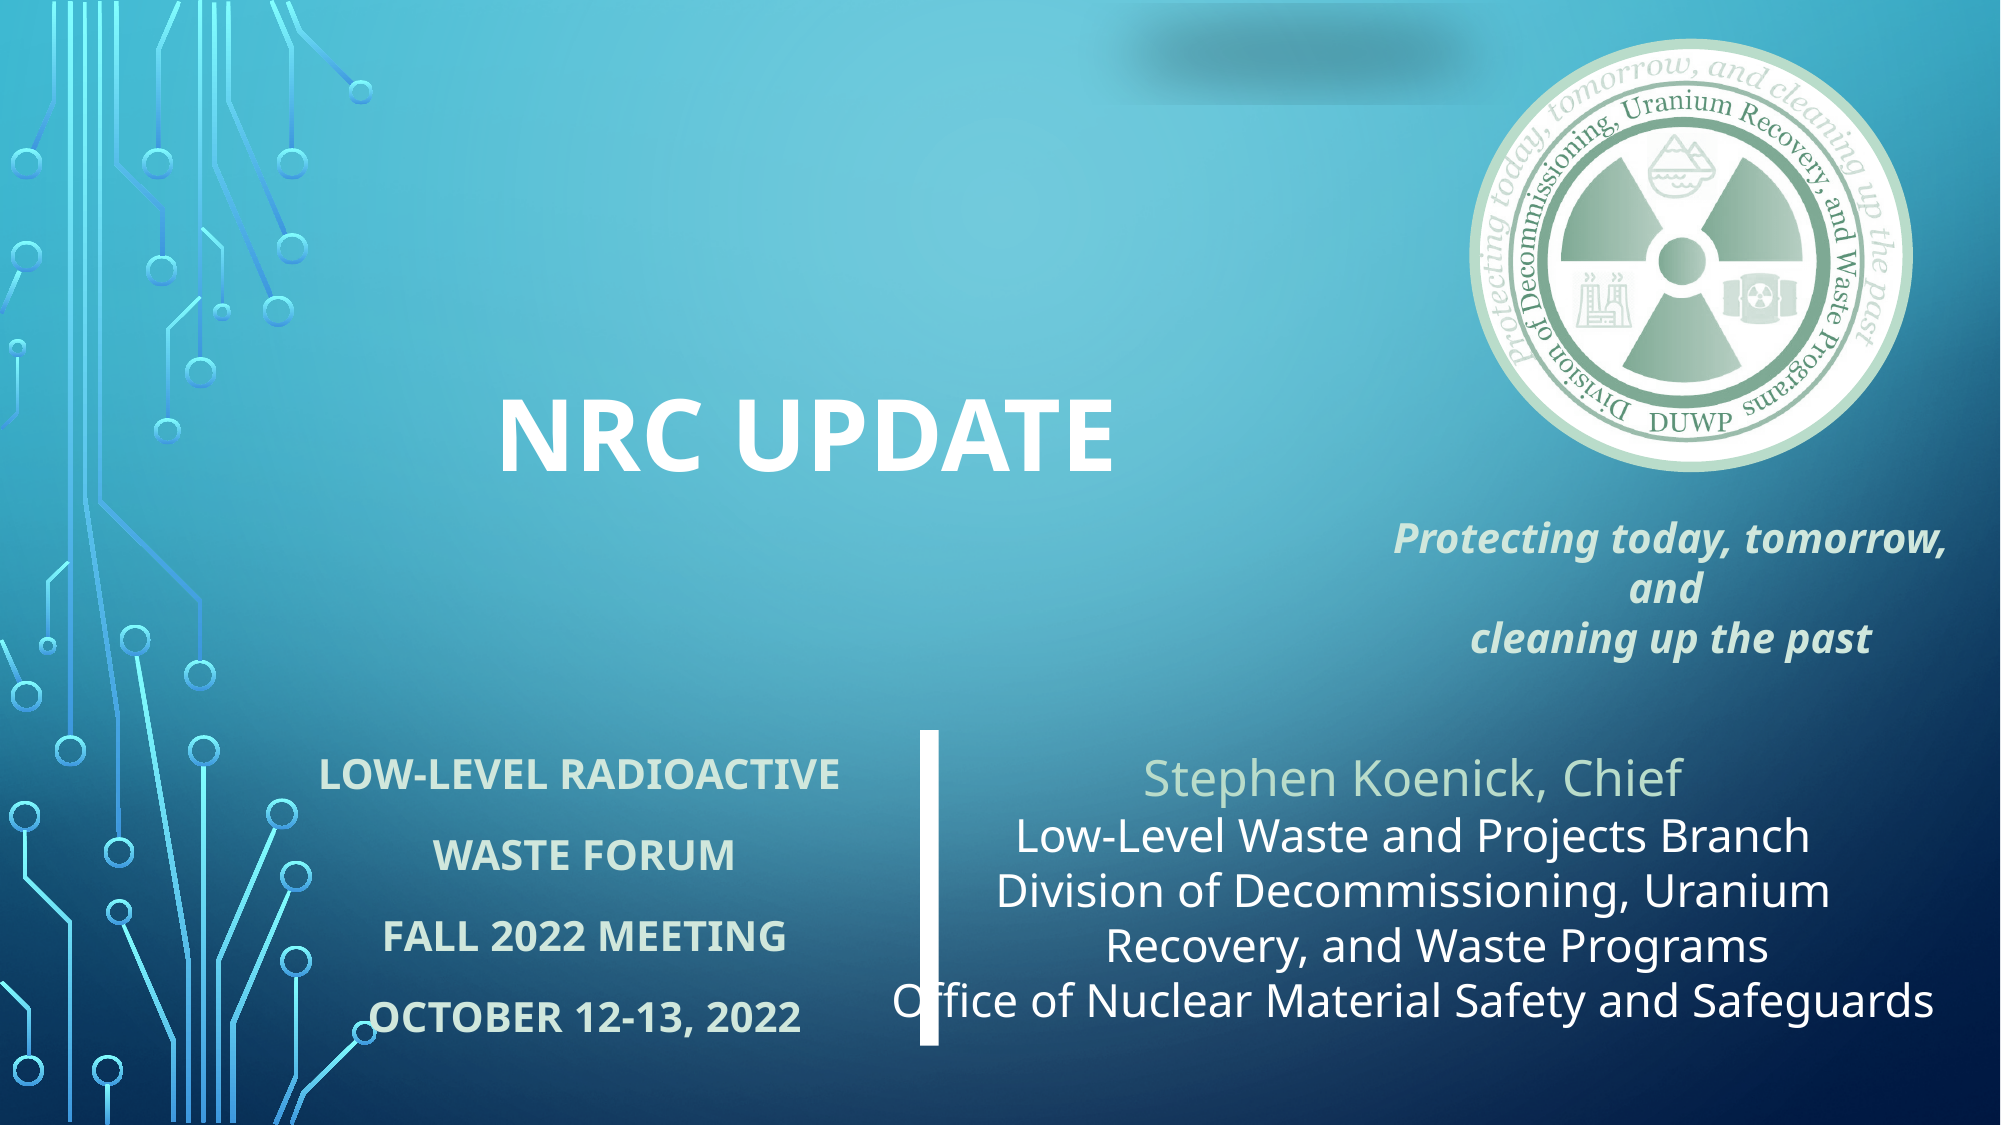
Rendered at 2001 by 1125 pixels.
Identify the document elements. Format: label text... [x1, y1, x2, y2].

text_box [920, 730, 939, 1046]
text_box Stephen Koenick, Chief Low-Level Waste and Projects Branch Division of Decommissioning, Uranium Recovery, and Waste Programs Office of Nuclear Material Safety and Safeguards [939, 739, 2000, 1034]
picture [1474, 43, 1908, 468]
subtitle Low-Level Radioactive Waste Forum Fall 2022 Meeting October 12-13, 2022 [170, 730, 1000, 1096]
text_box Protecting today, tomorrow, and cleaning up the past [1342, 504, 2000, 670]
text_box Stephen Koenick, Chief Low-Level Waste and Projects Branch Division of Decommissioning, Uranium Recovery, and Waste Programs Office of Nuclear Material Safety and Safeguards [604, 739, 920, 1034]
title NRC Update [479, 255, 1309, 623]
